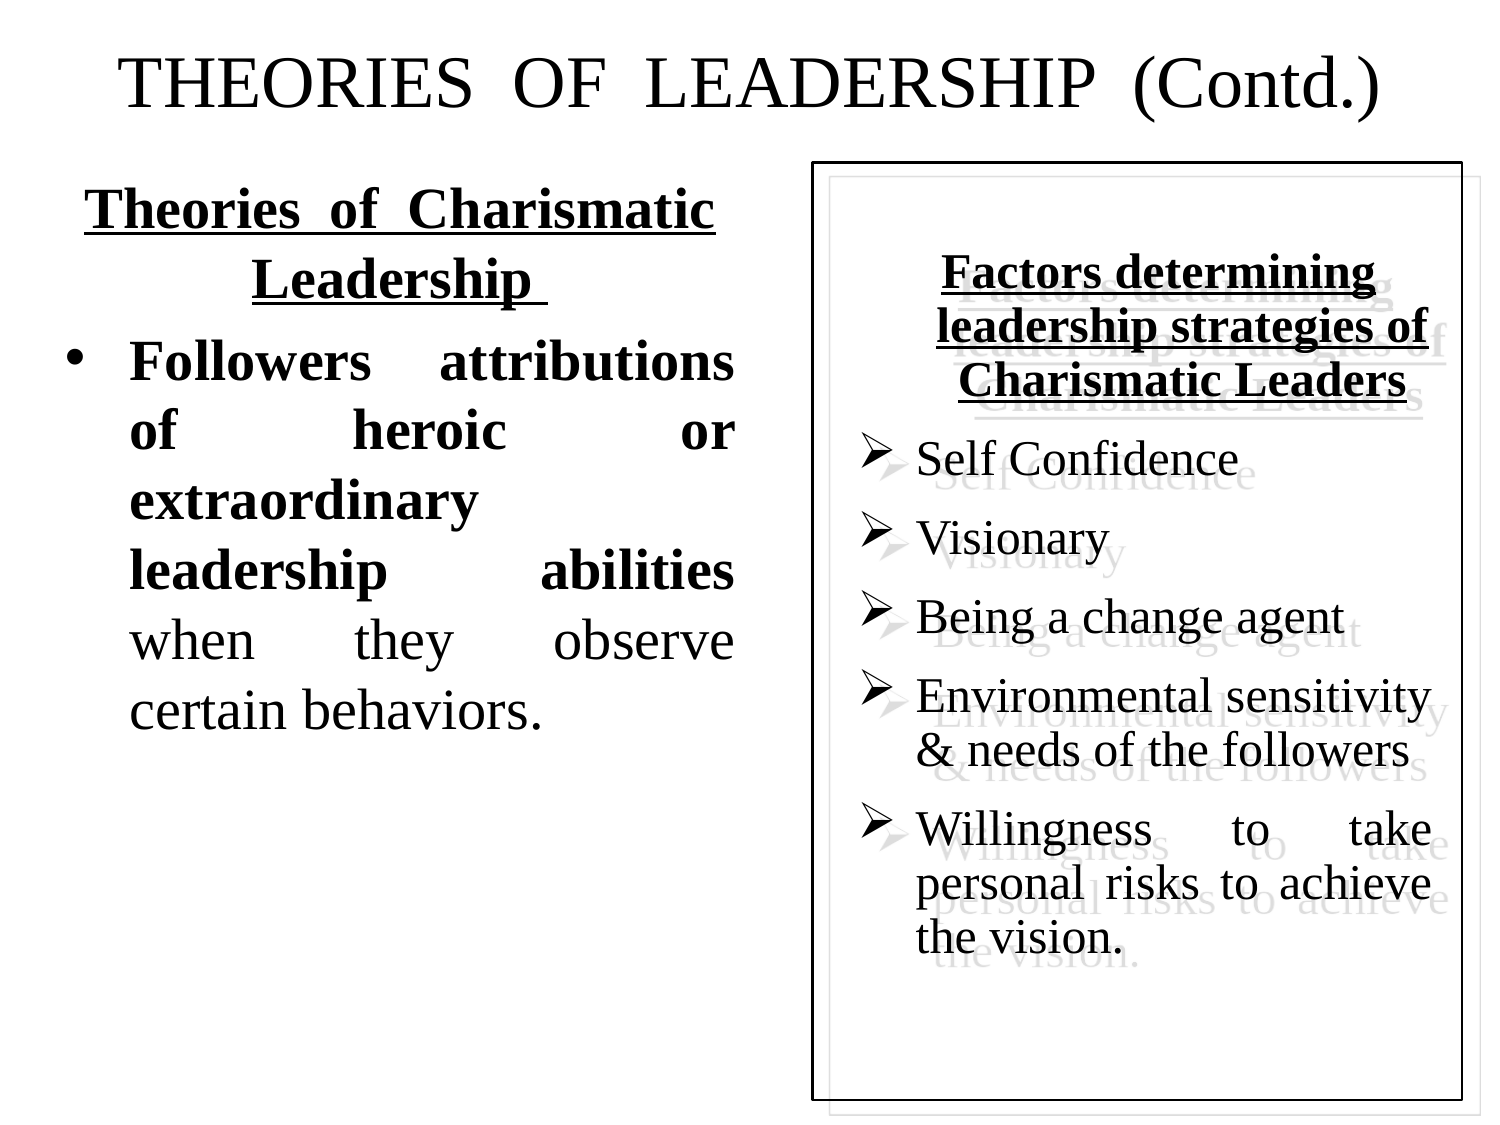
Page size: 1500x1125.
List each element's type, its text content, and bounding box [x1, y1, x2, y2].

text_box Theories of Charismatic Leadership Followers attributions of heroic or extraordinary leadership abilities when they observe certain behaviors. [50, 162, 750, 819]
list Factors determining leadership strategies of Charismatic Leaders Self Confidence Visionary Being a change agent Environmental sensitivity & needs of the followers Willingness to take personal risks to achieve the vision. [812, 162, 1463, 1100]
title THEORIES OF LEADERSHIP (Contd.) [0, 24, 1500, 130]
